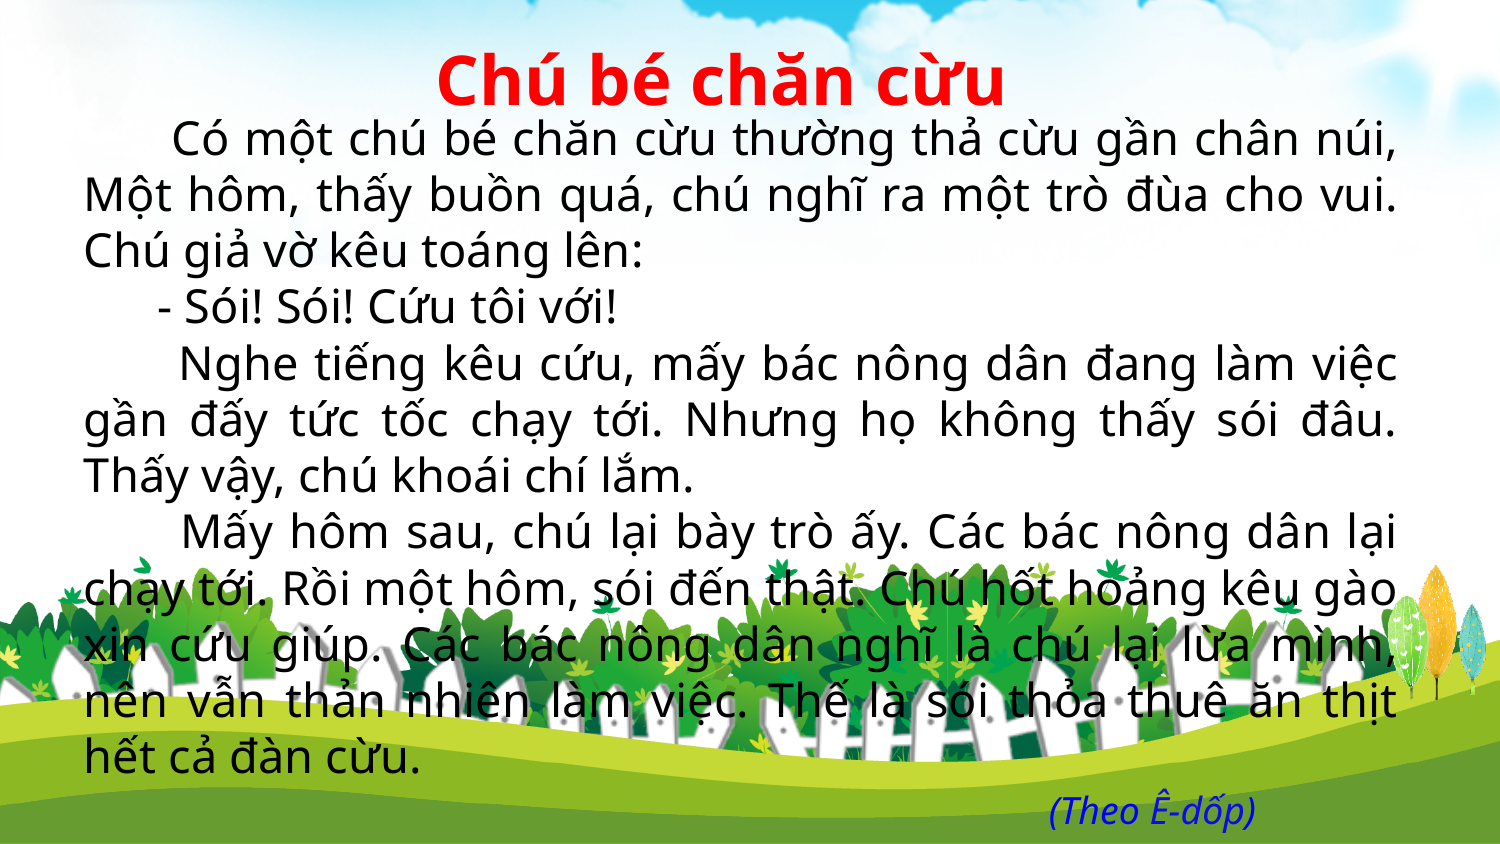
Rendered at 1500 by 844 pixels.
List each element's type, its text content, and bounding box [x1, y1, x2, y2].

text_box Có một chú bé chăn cừu thường thả cừu gần chân núi, Một hôm, thấy buồn quá, chú nghĩ ra một trò đùa cho vui. Chú giả vờ kêu toáng lên: - Sói! Sói! Cứu tôi với! Nghe tiếng kêu cứu, mấy bác nông dân đang làm việc gần đấy tức tốc chạy tới. Nhưng họ không thấy sói đâu. Thấy vậy, chú khoái chí lắm. Mấy hôm sau, chú lại bày trò ấy. Các bác nông dân lại chạy tới. Rồi một hôm, sói đến thật. Chú hốt hoảng kêu gào xin cứu giúp. Các bác nông dân nghĩ là chú lại lừa mình, nên vẫn thản nhiên làm việc. Thế là sói thỏa thuê ăn thịt hết cả đàn cừu. [72, 102, 1411, 789]
picture [0, 0, 1500, 400]
picture [0, 556, 1500, 844]
text_box (Theo Ê-dốp) [913, 780, 1391, 840]
text_box Chú bé chăn cừu [52, 29, 1391, 127]
